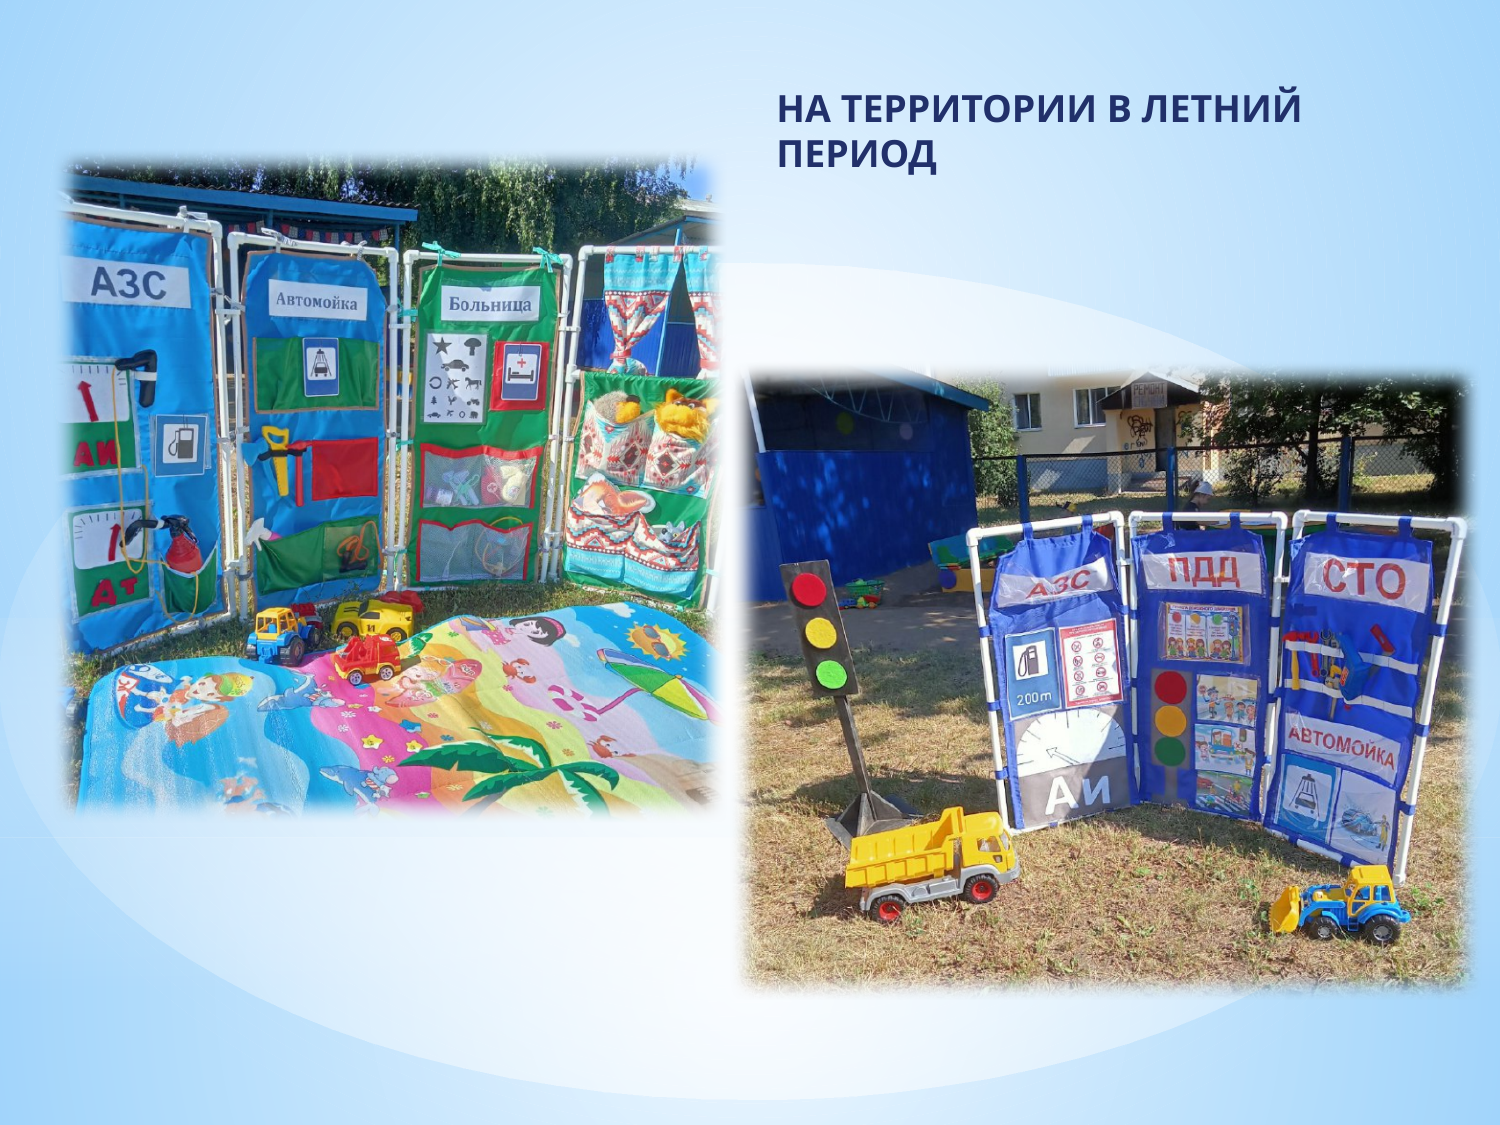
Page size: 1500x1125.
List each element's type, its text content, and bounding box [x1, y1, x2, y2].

text_box НА ТЕРРИТОРИИ В ЛЕТНИЙ ПЕРИОД [761, 78, 1453, 183]
picture [730, 361, 1482, 1001]
picture [52, 148, 727, 823]
